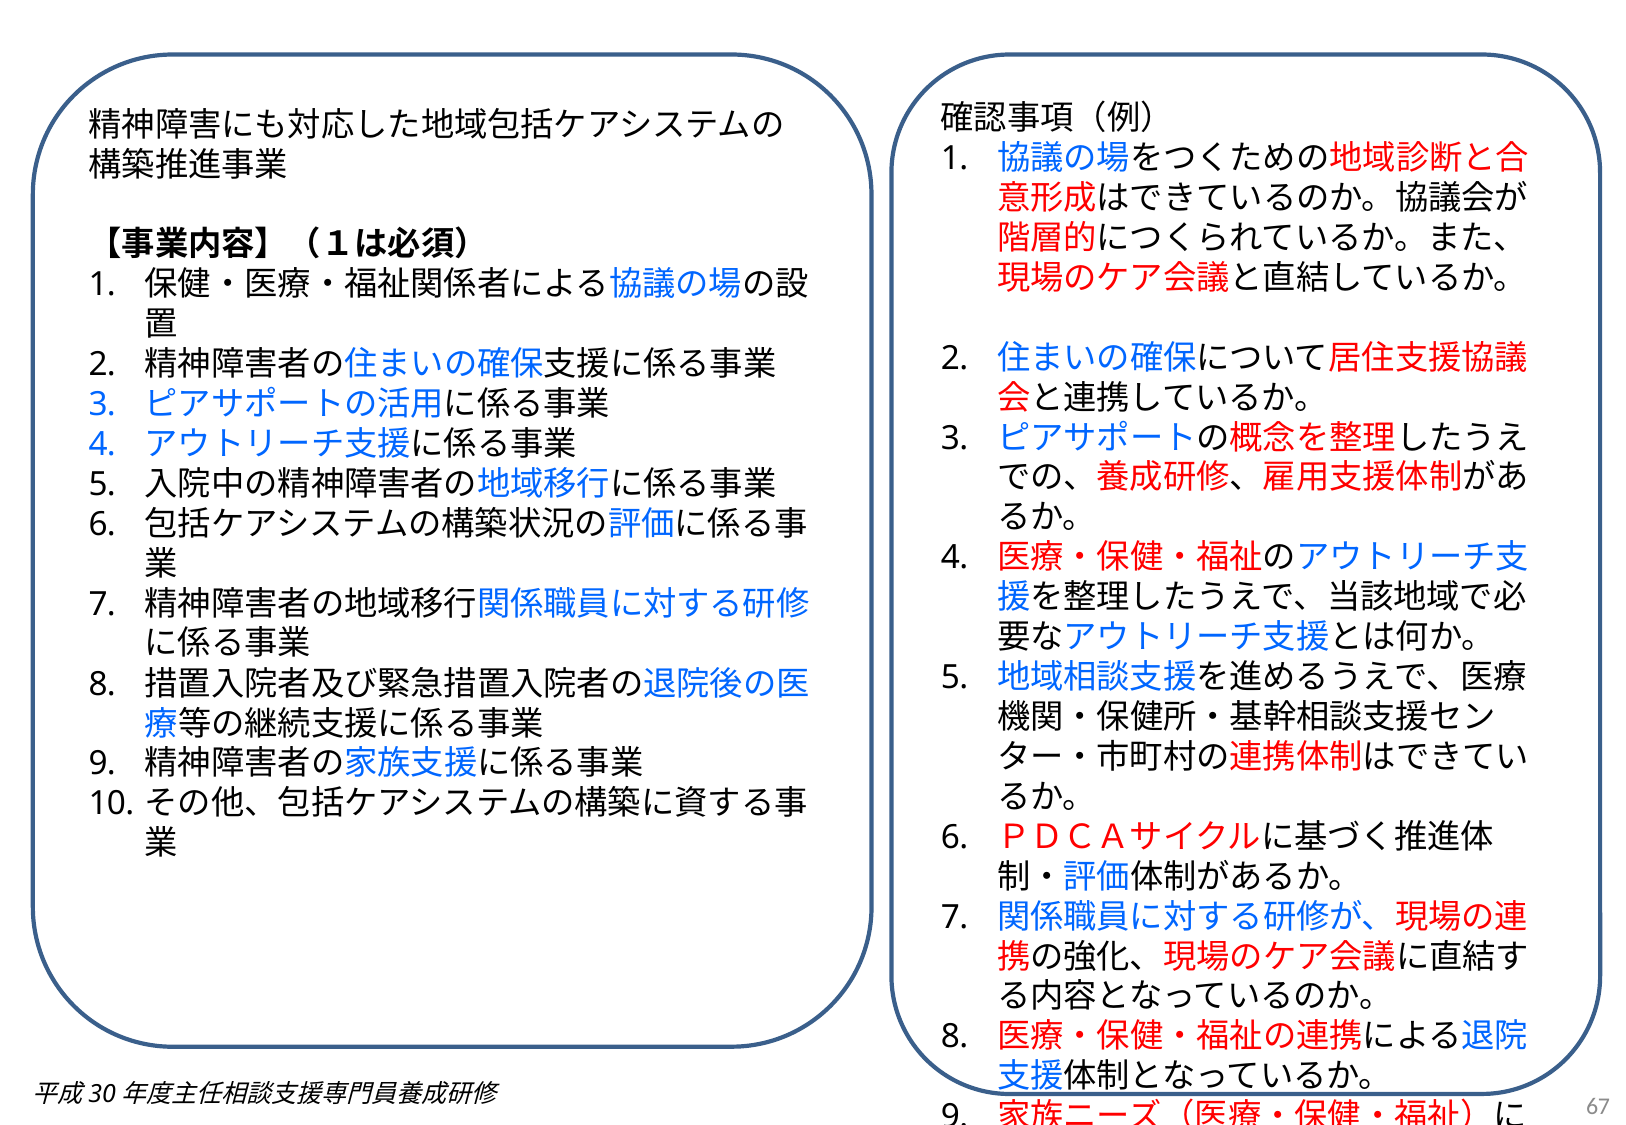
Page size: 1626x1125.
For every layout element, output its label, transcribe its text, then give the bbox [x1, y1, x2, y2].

text_box 精神障害にも対応した地域包括ケアシステムの構築推進事業 【事業内容】（１は必須） 保健・医療・福祉関係者による協議の場の設置 精神障害者の住まいの確保支援に係る事業 ピアサポートの活用に係る事業 アウトリーチ支援に係る事業 入院中の精神障害者の地域移行に係る事業 包括ケアシステムの構築状況の評価に係る事業 精神障害者の地域移行関係職員に対する研修に係る事業 措置入院者及び緊急措置入院者の退院後の医療等の継続支援に係る事業 精神障害者の家族支援に係る事業 その他、包括ケアシステムの構築に資する事業 [30, 52, 874, 1049]
text_box 確認事項（例） 協議の場をつくための地域診断と合意形成はできているのか。協議会が階層的につくられているか。また、現場のケア会議と直結しているか。 住まいの確保について居住支援協議会と連携しているか。 ピアサポートの概念を整理したうえでの、養成研修、雇用支援体制があるか。 医療・保健・福祉のアウトリーチ支援を整理したうえで、当該地域で必要なアウトリーチ支援とは何か。 地域相談支援を進めるうえで、医療機関・保健所・基幹相談支援センター・市町村の連携体制はできているか。 ＰＤＣＡサイクルに基づく推進体制・評価体制があるか。 関係職員に対する研修が、現場の連携の強化、現場のケア会議に直結する内容となっているのか。 医療・保健・福祉の連携による退院支援体制となっているか。 家族ニーズ（医療・保健・福祉）に即した家族支援を行っているか。 [889, 52, 1603, 1097]
text_box 平成30年度主任相談支援専門員養成研修 [17, 1070, 609, 1116]
slide_number 67 [1245, 1074, 1625, 1125]
